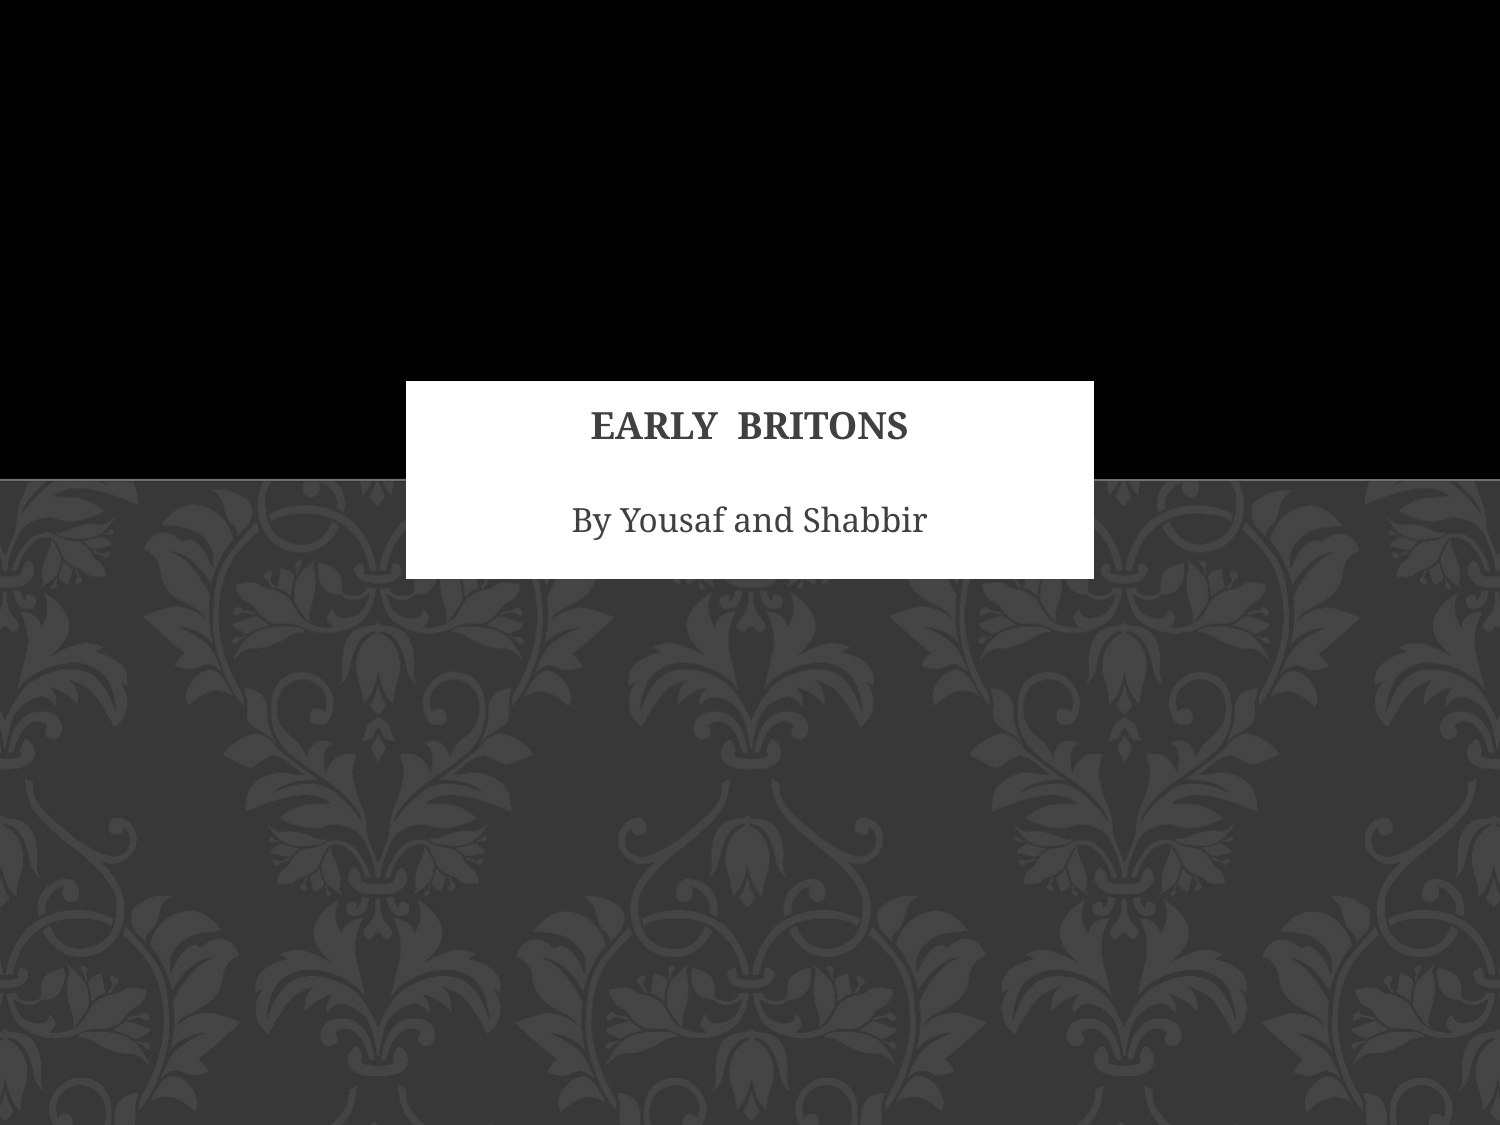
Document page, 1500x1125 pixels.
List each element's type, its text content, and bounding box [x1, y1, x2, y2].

subtitle By Yousaf and Shabbir [420, 499, 1080, 570]
title Early Britons [415, 387, 1085, 498]
